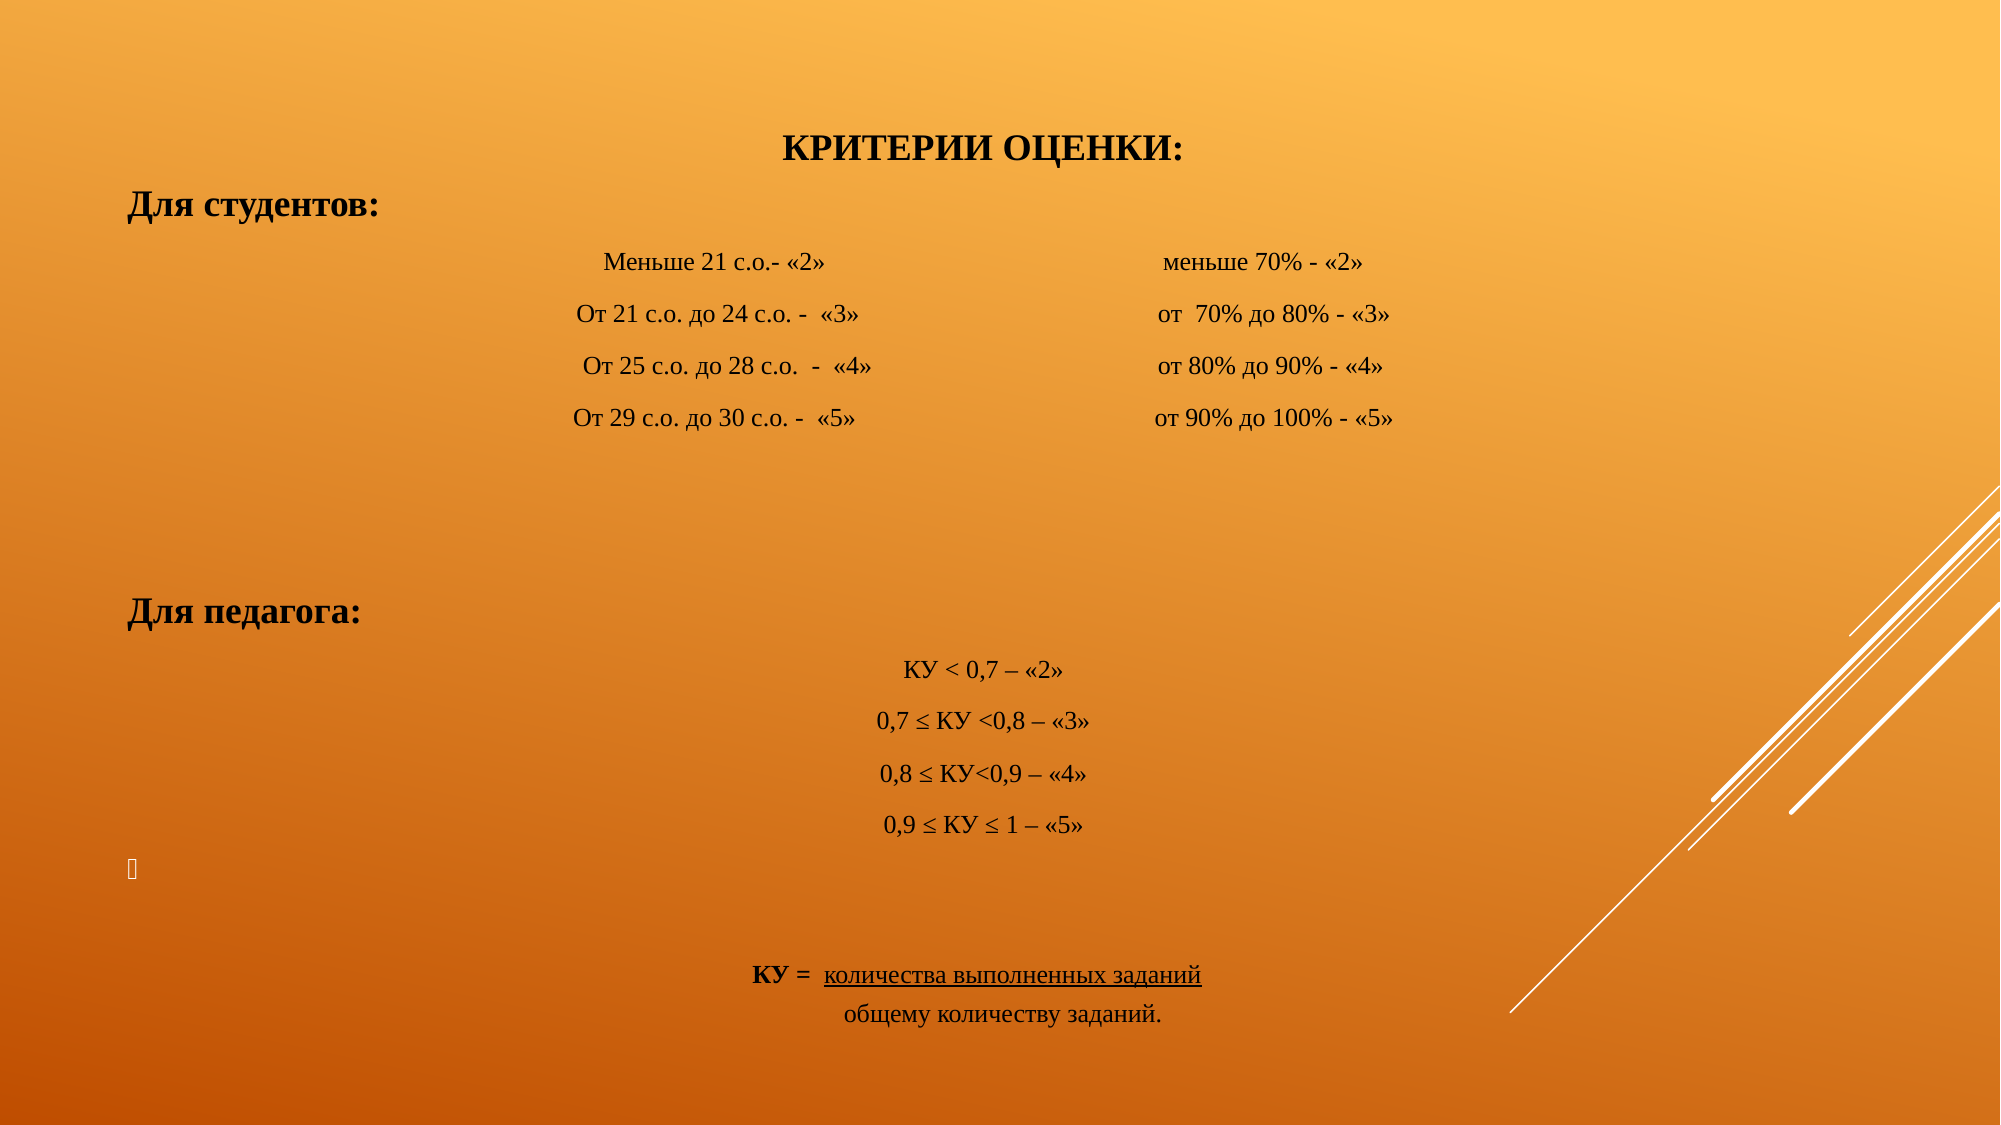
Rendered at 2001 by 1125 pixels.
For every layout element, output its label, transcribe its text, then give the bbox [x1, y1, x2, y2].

list КРИТЕРИИ ОЦЕНКИ: Для студентов: Меньше 21 с.о.- «2» меньше 70% - «2» От 21 с.о. до 24 с.о. - «3» от 70% до 80% - «3» От 25 с.о. до 28 с.о. - «4» от 80% до 90% - «4» От 29 с.о. до 30 с.о. - «5» от 90% до 100% - «5» Для педагога: КУ < 0,7 – «2» 0,7 ≤ КУ <0,8 – «3» 0,8 ≤ КУ<0,9 – «4» 0,9 ≤ КУ ≤ 1 – «5» КУ = количества выполненных заданий общему количеству заданий. [112, 112, 1855, 1040]
